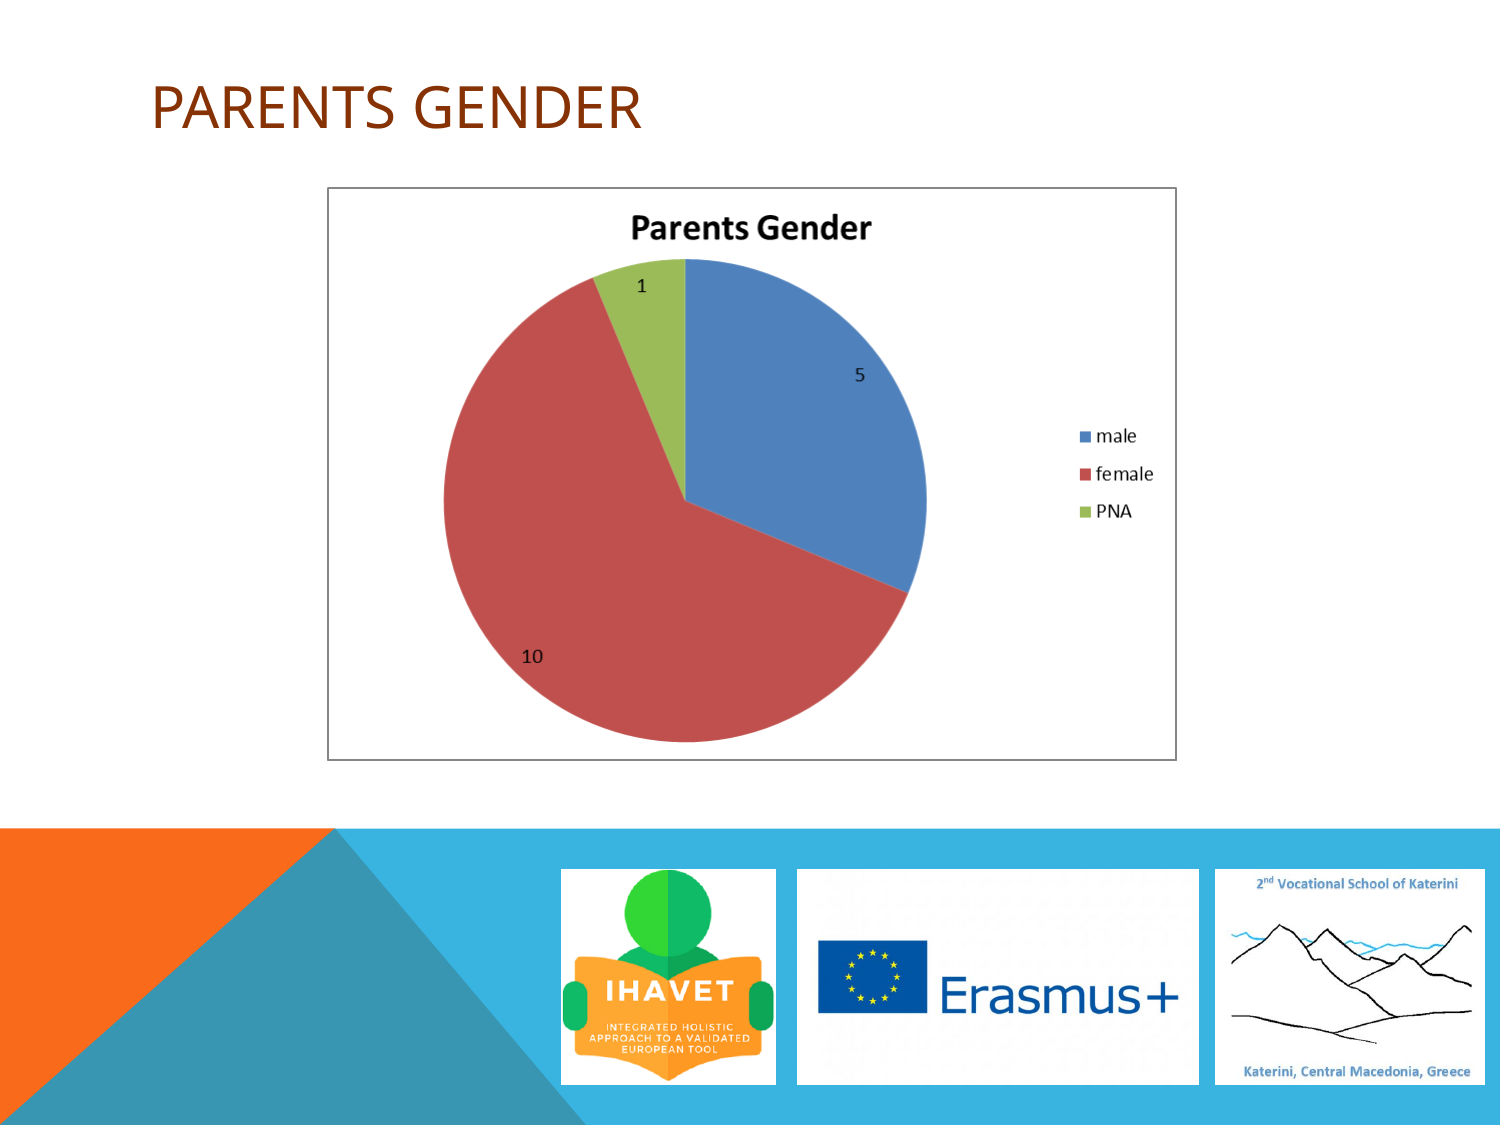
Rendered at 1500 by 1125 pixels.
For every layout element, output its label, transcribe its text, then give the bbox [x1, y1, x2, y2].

title PARENTS GENDER [135, 60, 1369, 150]
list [326, 187, 1177, 761]
picture [796, 869, 1200, 1085]
picture [1214, 869, 1486, 1085]
picture [560, 869, 777, 1085]
